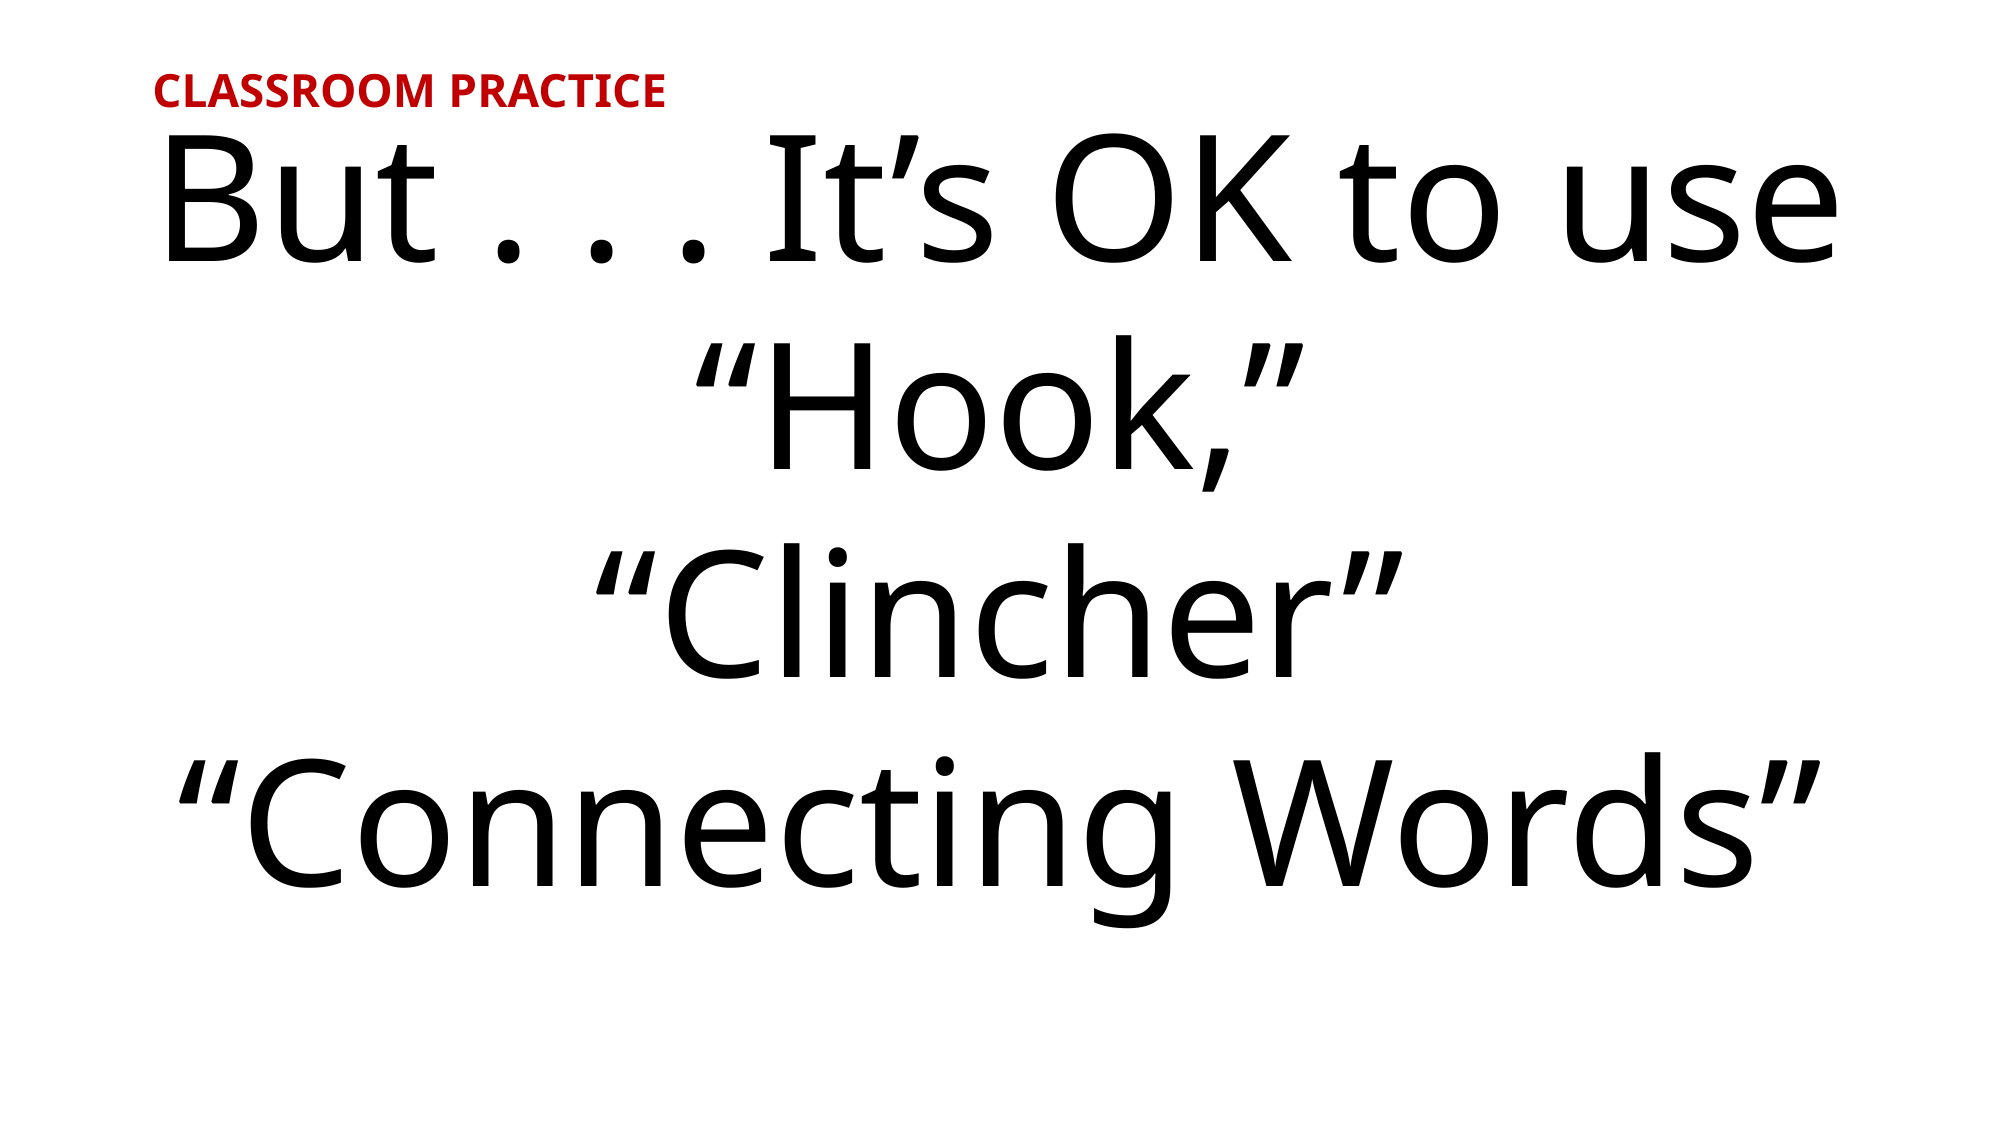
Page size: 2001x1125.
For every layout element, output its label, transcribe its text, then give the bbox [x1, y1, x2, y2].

title CLASSROOM PRACTICE [137, 59, 1863, 101]
list But . . . It’s OK to use “Hook,” “Clincher” “Connecting Words” [137, 101, 1863, 1014]
